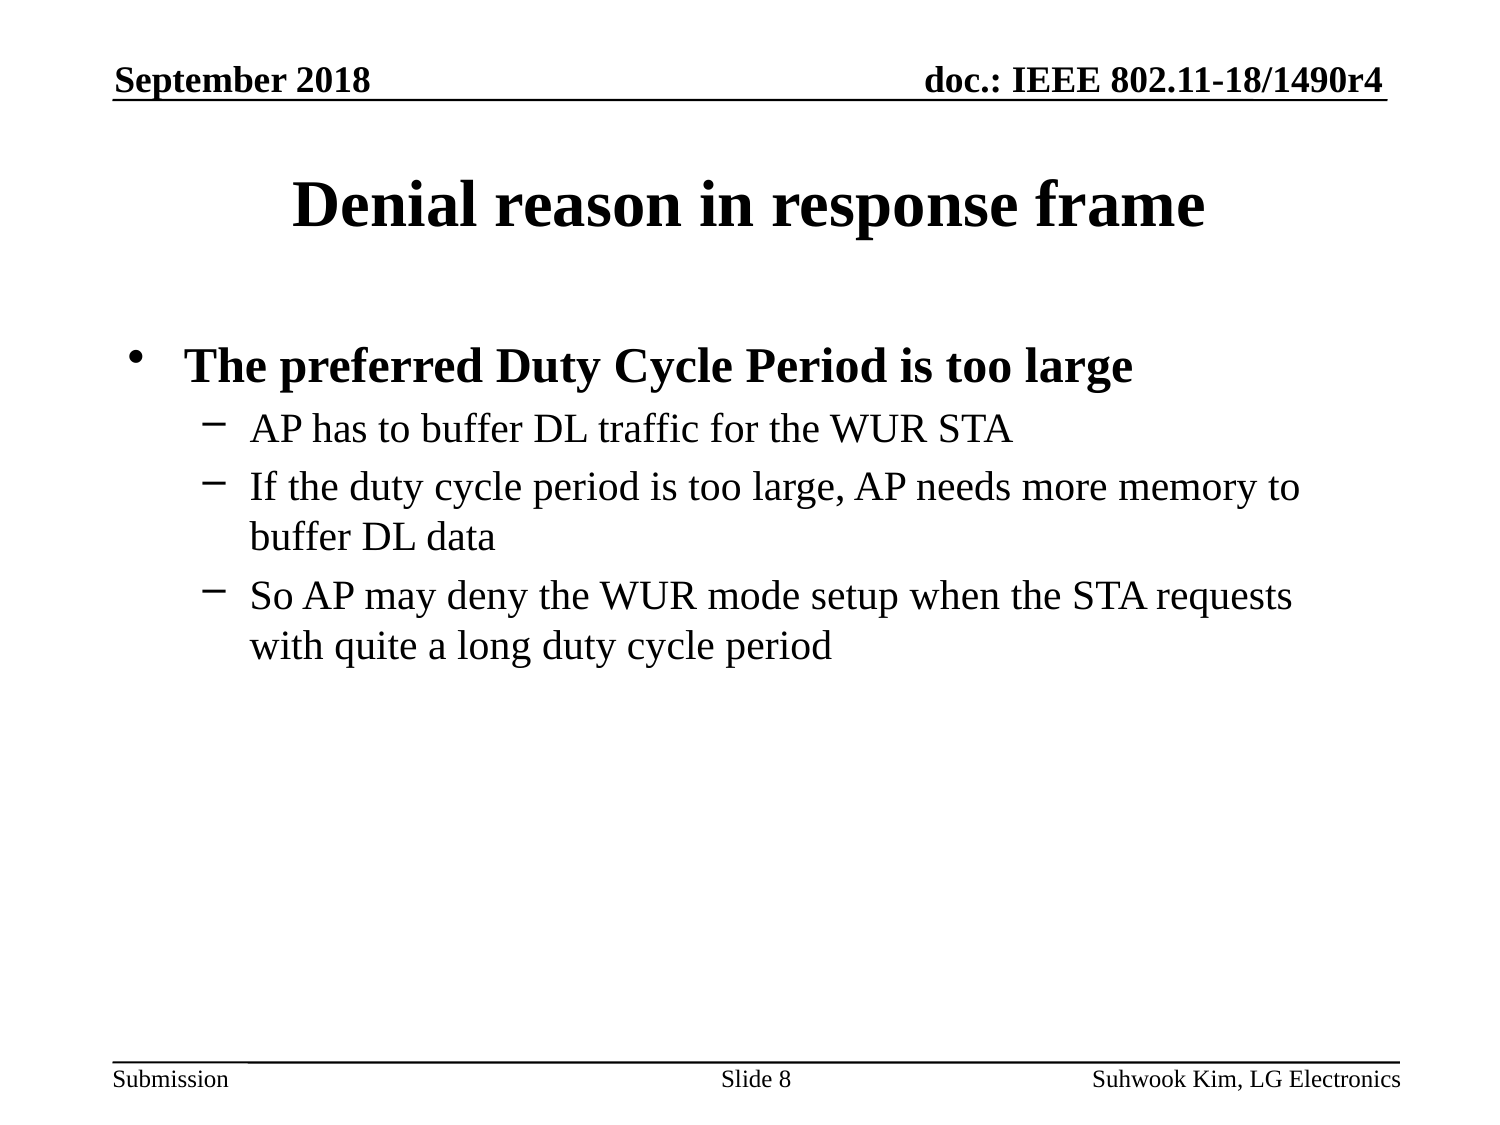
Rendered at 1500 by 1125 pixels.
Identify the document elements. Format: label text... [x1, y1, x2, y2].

title Denial reason in response frame [112, 112, 1388, 288]
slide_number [114, 54, 374, 101]
footer Suhwook Kim, LG Electronics [1088, 1061, 1402, 1093]
slide_number Slide 8 [712, 1061, 800, 1093]
list The preferred Duty Cycle Period is too large AP has to buffer DL traffic for the WUR STA If the duty cycle period is too large, AP needs more memory to buffer DL data So AP may deny the WUR mode setup when the STA requests with quite a long duty cycle period [112, 324, 1388, 1063]
